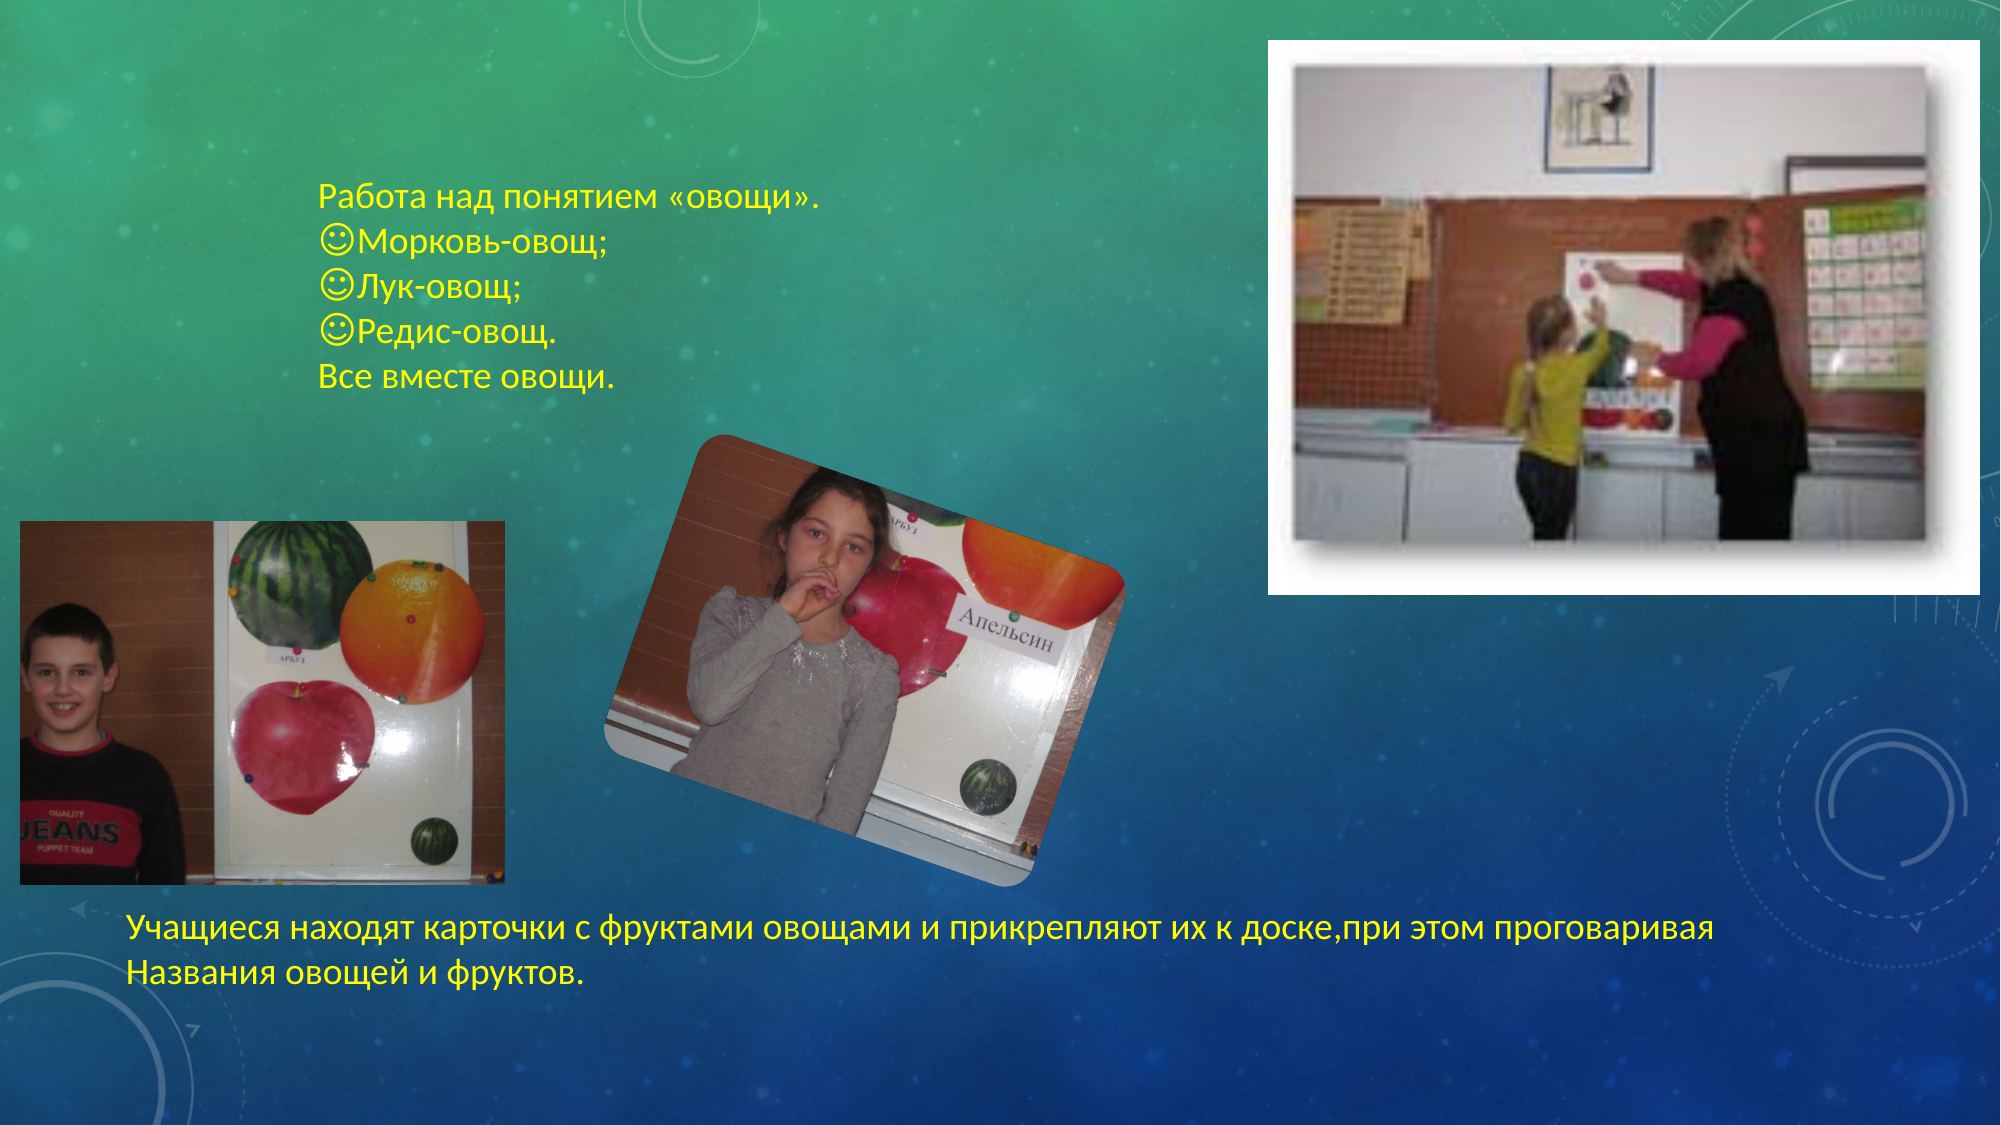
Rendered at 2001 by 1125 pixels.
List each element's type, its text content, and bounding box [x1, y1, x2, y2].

picture [0, 0, 2001, 1125]
text_box Работа над понятием «овощи». ☺Морковь-овощ; ☺Лук-овощ; ☺Редис-овощ. Все вместе овощи. [303, 163, 836, 404]
text_box Учащиеся находят карточки с фруктами овощами и прикрепляют их к доске,при этом проговаривая Названия овощей и фруктов. [111, 894, 1740, 1045]
